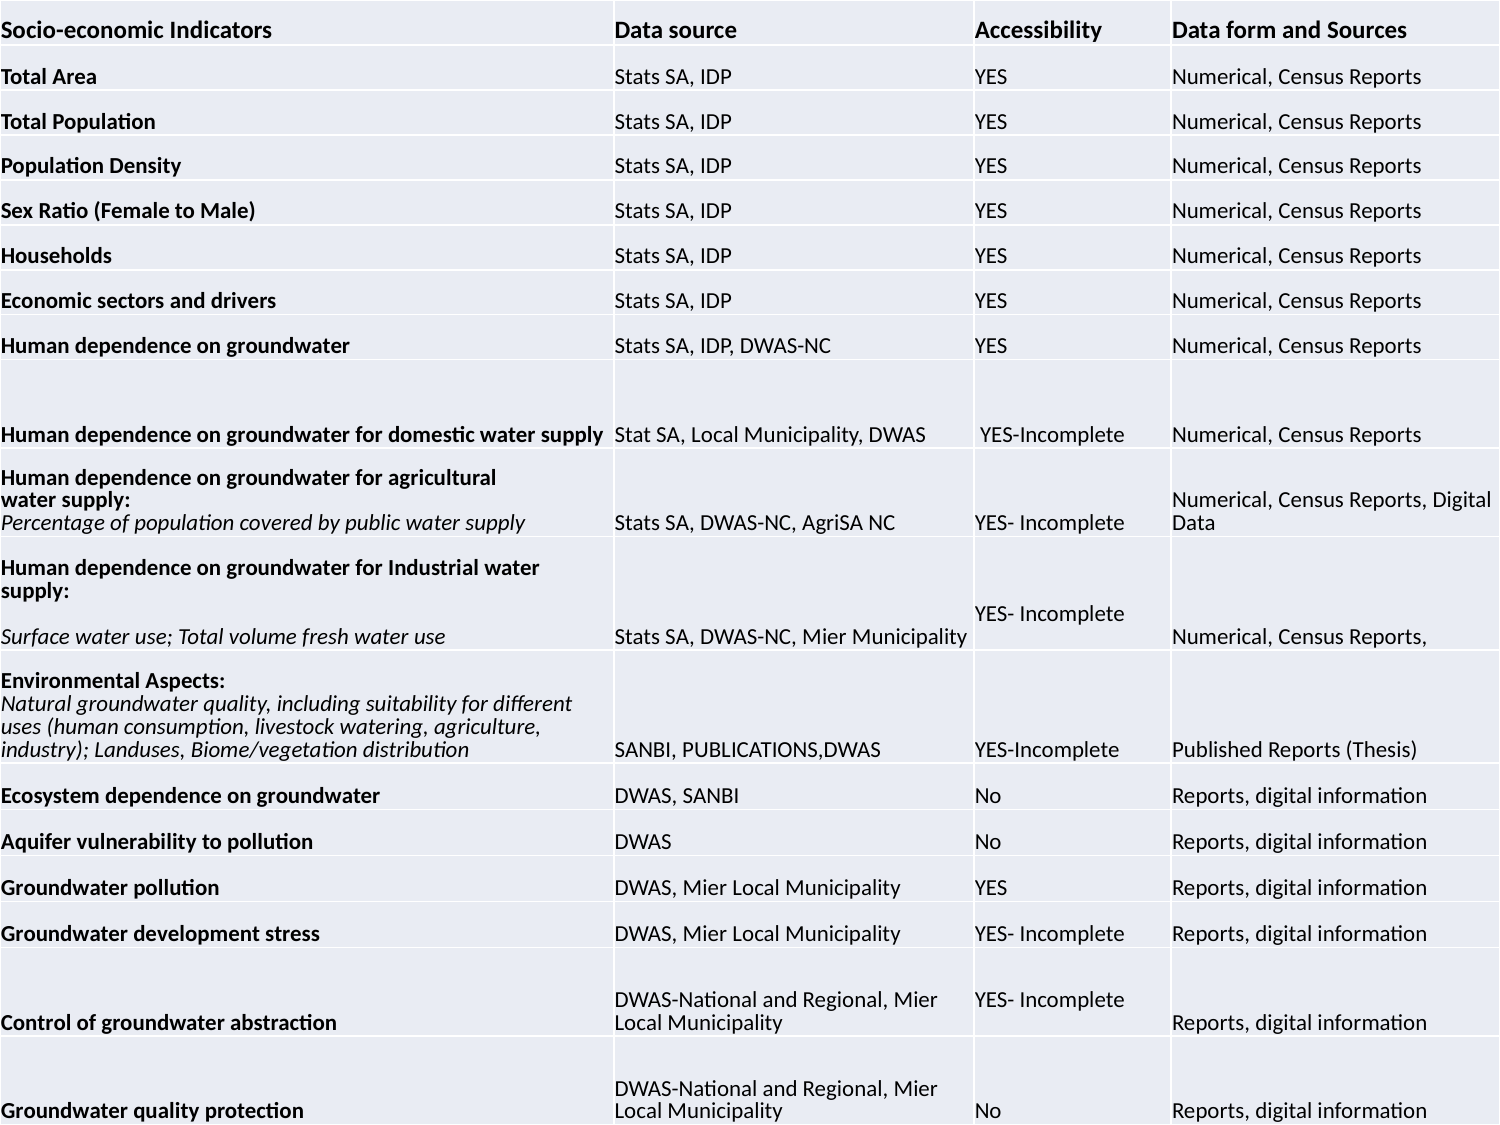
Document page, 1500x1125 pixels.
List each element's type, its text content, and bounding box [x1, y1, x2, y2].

table_cell Numerical, Census Reports, Digital Data [1172, 449, 1499, 536]
table_cell Groundwater quality protection [1, 1037, 613, 1124]
table_cell Stats SA, IDP, DWAS-NC [615, 315, 973, 359]
table_header Data form and Sources [1172, 1, 1499, 44]
table_cell YES [975, 226, 1170, 269]
table_cell YES- Incomplete [975, 948, 1170, 1035]
table_cell YES- Incomplete [975, 537, 1170, 649]
table_cell Total Area [1, 46, 613, 89]
table_cell Stats SA, DWAS-NC, Mier Municipality [615, 537, 973, 649]
table_cell Ecosystem dependence on groundwater [1, 764, 613, 809]
table_cell Stat SA, Local Municipality, DWAS [615, 360, 973, 447]
table_cell YES [975, 181, 1170, 224]
table_cell Sex Ratio (Female to Male) [1, 181, 613, 224]
table_cell Stats SA, DWAS-NC, AgriSA NC [615, 449, 973, 536]
table_cell DWAS, SANBI [615, 764, 973, 809]
table_cell YES-Incomplete [975, 651, 1170, 762]
table_cell Stats SA, IDP [615, 91, 973, 134]
table_cell Reports, digital information [1172, 856, 1499, 901]
table_cell Households [1, 226, 613, 269]
table_cell Groundwater development stress [1, 902, 613, 947]
table_cell SANBI, PUBLICATIONS,DWAS [615, 651, 973, 762]
table_cell Numerical, Census Reports, [1172, 537, 1499, 649]
table_cell Reports, digital information [1172, 764, 1499, 809]
table_cell YES [975, 136, 1170, 179]
table_cell Reports, digital information [1172, 810, 1499, 855]
table_cell YES [975, 91, 1170, 134]
table_cell DWAS [615, 810, 973, 855]
table_cell YES- Incomplete [975, 449, 1170, 536]
table_cell Stats SA, IDP [615, 271, 973, 314]
table_cell No [975, 1037, 1170, 1124]
table_cell YES-Incomplete [975, 360, 1170, 447]
table_header Data source [615, 1, 973, 44]
table_cell YES [975, 46, 1170, 89]
table_cell Numerical, Census Reports [1172, 46, 1499, 89]
table_cell Reports, digital information [1172, 902, 1499, 947]
table_cell YES [975, 271, 1170, 314]
table_cell Aquifer vulnerability to pollution [1, 810, 613, 855]
table_cell Population Density [1, 136, 613, 179]
table_cell Numerical, Census Reports [1172, 271, 1499, 314]
table_cell Numerical, Census Reports [1172, 136, 1499, 179]
table_cell Numerical, Census Reports [1172, 315, 1499, 359]
table_cell YES- Incomplete [975, 902, 1170, 947]
table_cell Numerical, Census Reports [1172, 181, 1499, 224]
table_cell Stats SA, IDP [615, 46, 973, 89]
table_cell Total Population [1, 91, 613, 134]
table_cell DWAS, Mier Local Municipality [615, 902, 973, 947]
table_cell Human dependence on groundwater for agricultural water supply: Percentage of population covered by public water supply [1, 449, 613, 536]
table_cell Reports, digital information [1172, 1037, 1499, 1124]
table_cell Human dependence on groundwater for domestic water supply [1, 360, 613, 447]
table_cell No [975, 764, 1170, 809]
table_cell Numerical, Census Reports [1172, 226, 1499, 269]
table_cell Published Reports (Thesis) [1172, 651, 1499, 762]
table_header Socio-economic Indicators [1, 1, 613, 44]
table_cell Control of groundwater abstraction [1, 948, 613, 1035]
table_cell YES [975, 315, 1170, 359]
table_cell Economic sectors and drivers [1, 271, 613, 314]
table_cell DWAS-National and Regional, Mier Local Municipality [615, 948, 973, 1035]
table_cell YES [975, 856, 1170, 901]
table_cell Stats SA, IDP [615, 181, 973, 224]
table_cell Groundwater pollution [1, 856, 613, 901]
table_cell Human dependence on groundwater [1, 315, 613, 359]
table_cell Stats SA, IDP [615, 226, 973, 269]
table_cell Environmental Aspects: Natural groundwater quality, including suitability for different uses (human consumption, livestock watering, agriculture, industry); Landuses, Biome/vegetation distribution [1, 651, 613, 762]
table_cell Numerical, Census Reports [1172, 360, 1499, 447]
table_cell Numerical, Census Reports [1172, 91, 1499, 134]
table_cell Human dependence on groundwater for Industrial water supply: Surface water use; Total volume fresh water use [1, 537, 613, 649]
table_cell DWAS-National and Regional, Mier Local Municipality [615, 1037, 973, 1124]
table_cell DWAS, Mier Local Municipality [615, 856, 973, 901]
table_header Accessibility [975, 1, 1170, 44]
table_cell Reports, digital information [1172, 948, 1499, 1035]
table_cell Stats SA, IDP [615, 136, 973, 179]
table_cell No [975, 810, 1170, 855]
